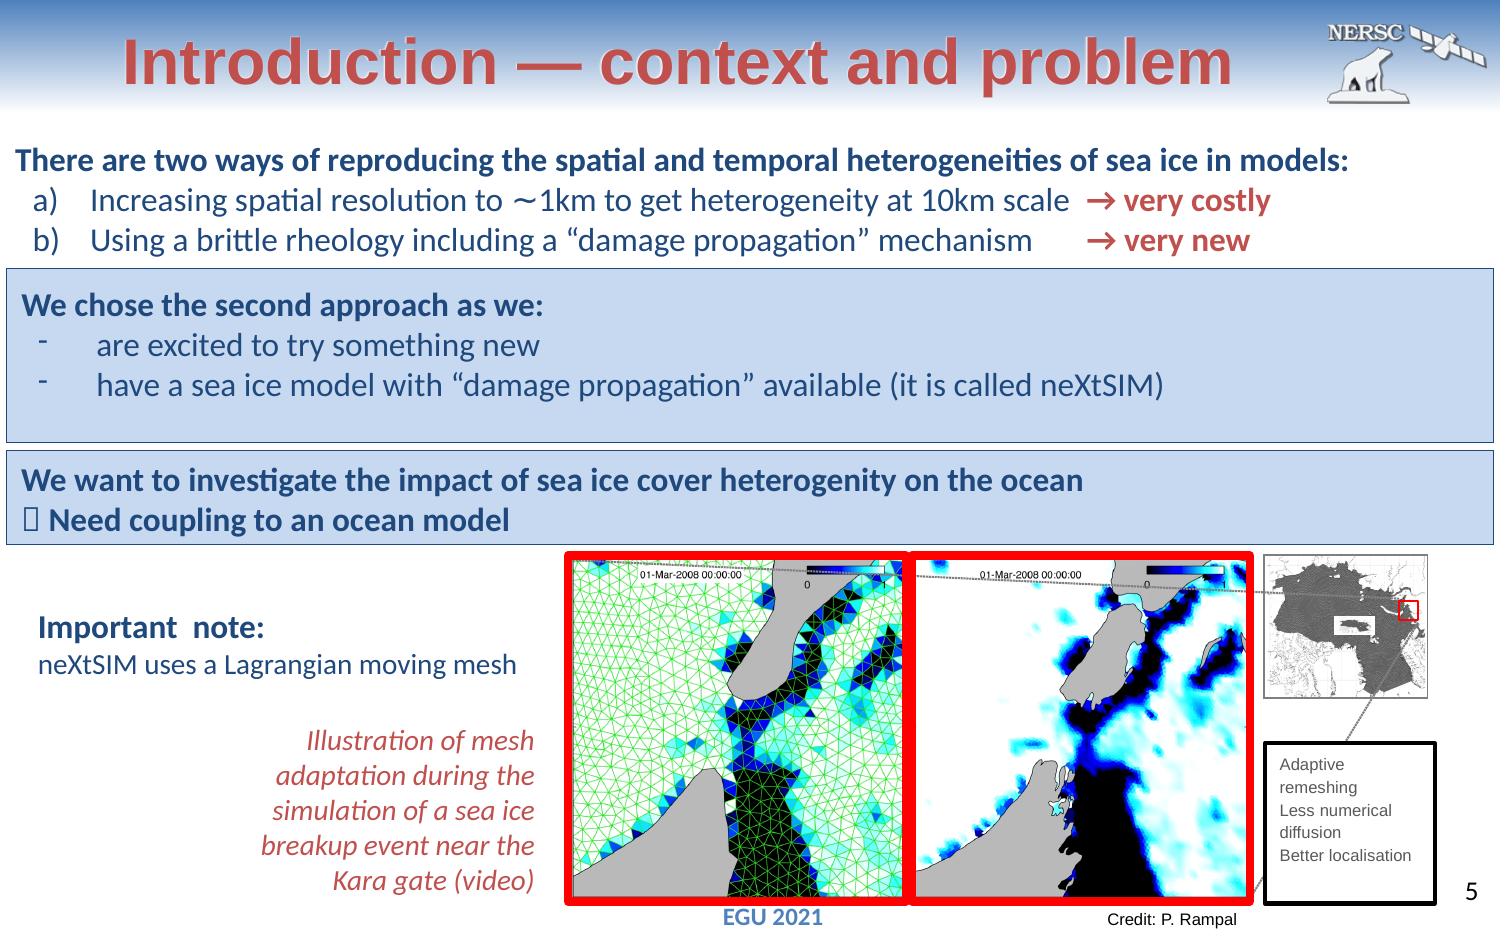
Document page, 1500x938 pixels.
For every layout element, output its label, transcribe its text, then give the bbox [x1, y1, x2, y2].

picture [1327, 24, 1487, 104]
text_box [567, 555, 1436, 904]
text_box Illustration of mesh adaptation during the simulation of a sea ice breakup event near the Kara gate (video) [243, 706, 550, 847]
text_box We chose the second approach as we: are excited to try something new have a sea ice model with “damage propagation” available (it is called neXtSIM) [6, 268, 1494, 443]
text_box Credit: P. Rampal [1092, 912, 1253, 936]
text_box We want to investigate the impact of sea ice cover heterogenity on the ocean  Need coupling to an ocean model [6, 450, 1494, 545]
slide_number 5 [1403, 865, 1494, 938]
text_box There are two ways of reproducing the spatial and temporal heterogeneities of sea ice in models: Increasing spatial resolution to ∼1km to get heterogeneity at 10km scale → very costly Using a brittle rheology including a “damage propagation” mechanism → very new [0, 131, 1500, 321]
text_box Important note: neXtSIM uses a Lagrangian moving mesh [23, 598, 561, 688]
text_box Introduction — context and problem [106, 12, 1250, 106]
text_box EGU 2021 [444, 894, 1103, 937]
